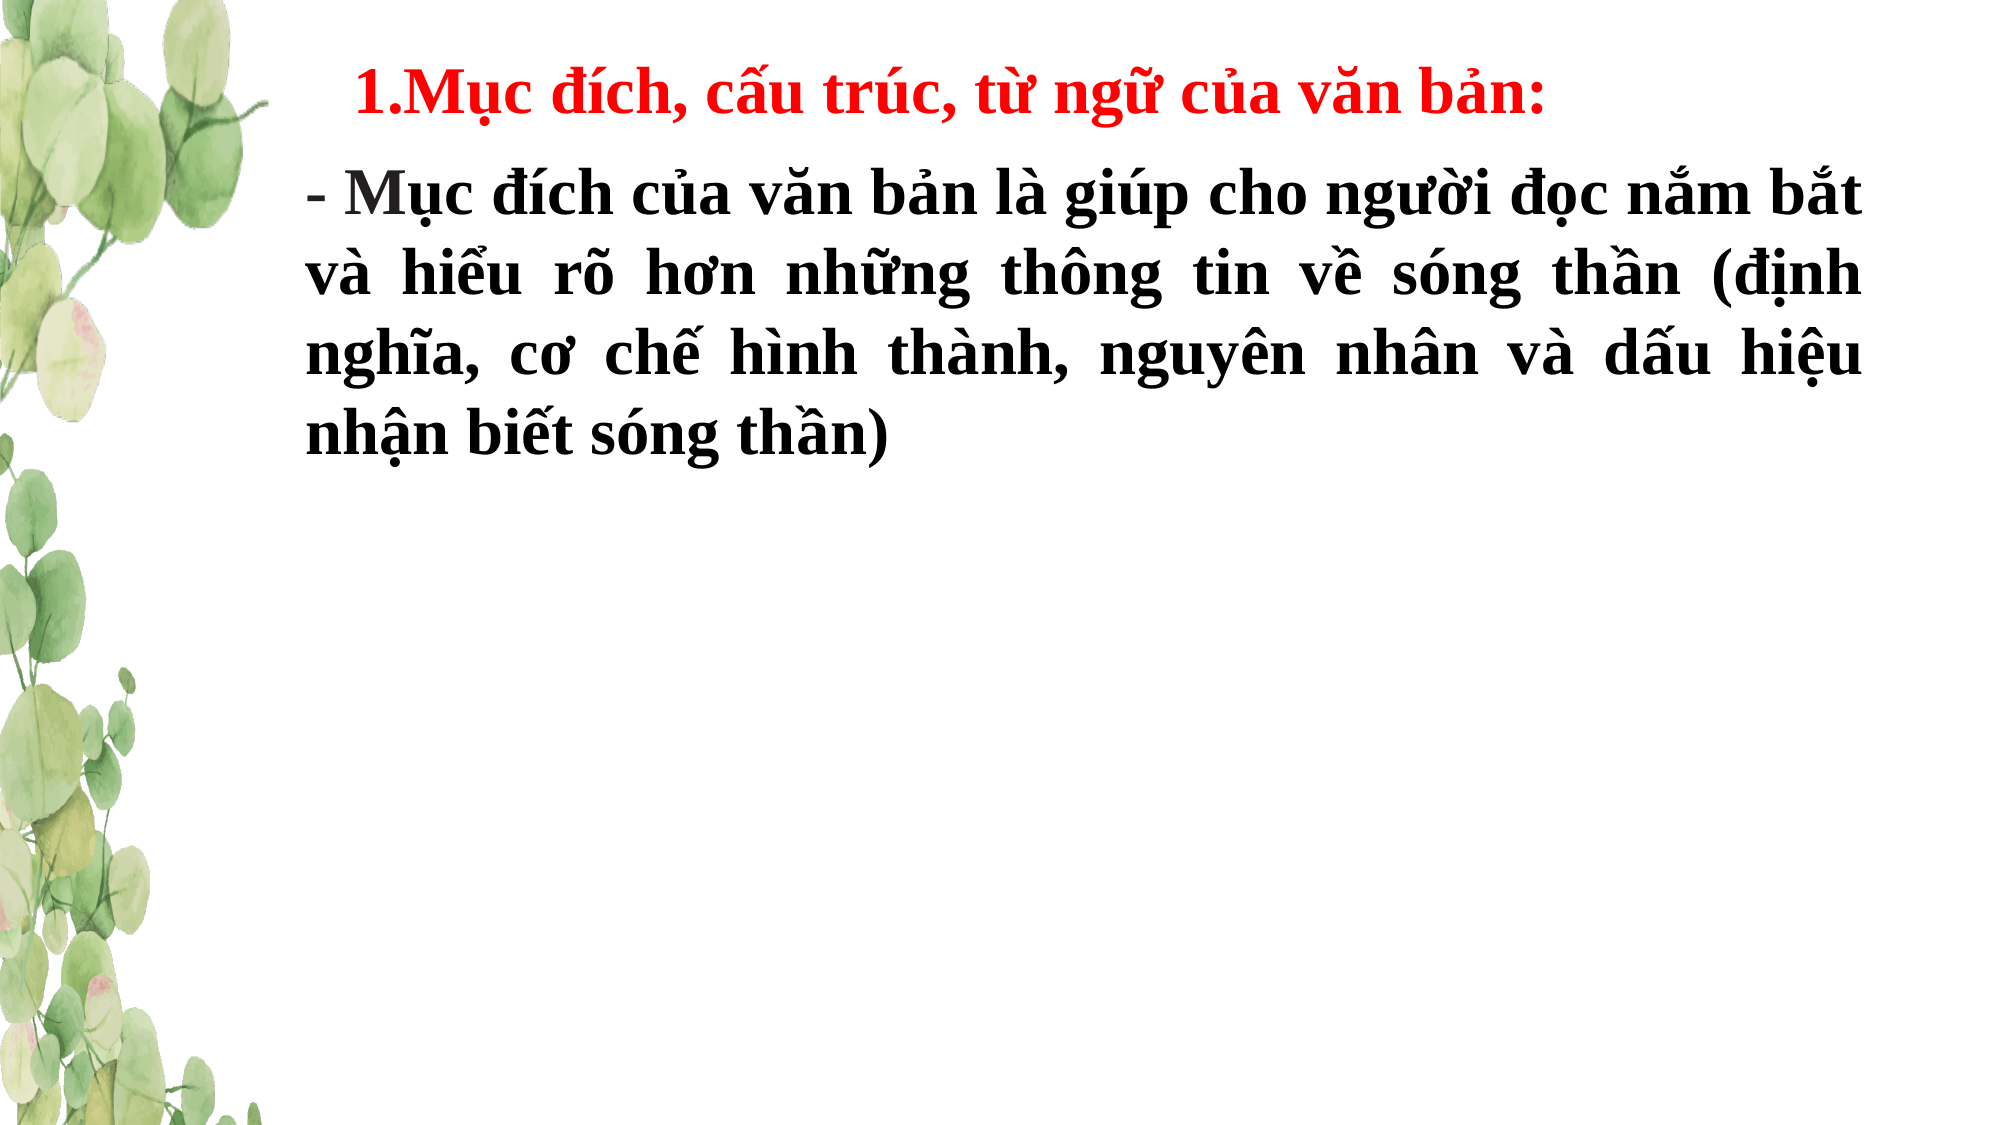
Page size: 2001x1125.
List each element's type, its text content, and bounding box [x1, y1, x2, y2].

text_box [0, 0, 452, 1125]
text_box - Mục đích của văn bản là giúp cho người đọc nắm bắt và hiểu rõ hơn những thông tin về sóng thần (định nghĩa, cơ chế hình thành, nguyên nhân và dấu hiệu nhận biết sóng thần) [452, 140, 1883, 475]
text_box 1.Mục đích, cấu trúc, từ ngữ của văn bản: [452, 39, 1722, 135]
